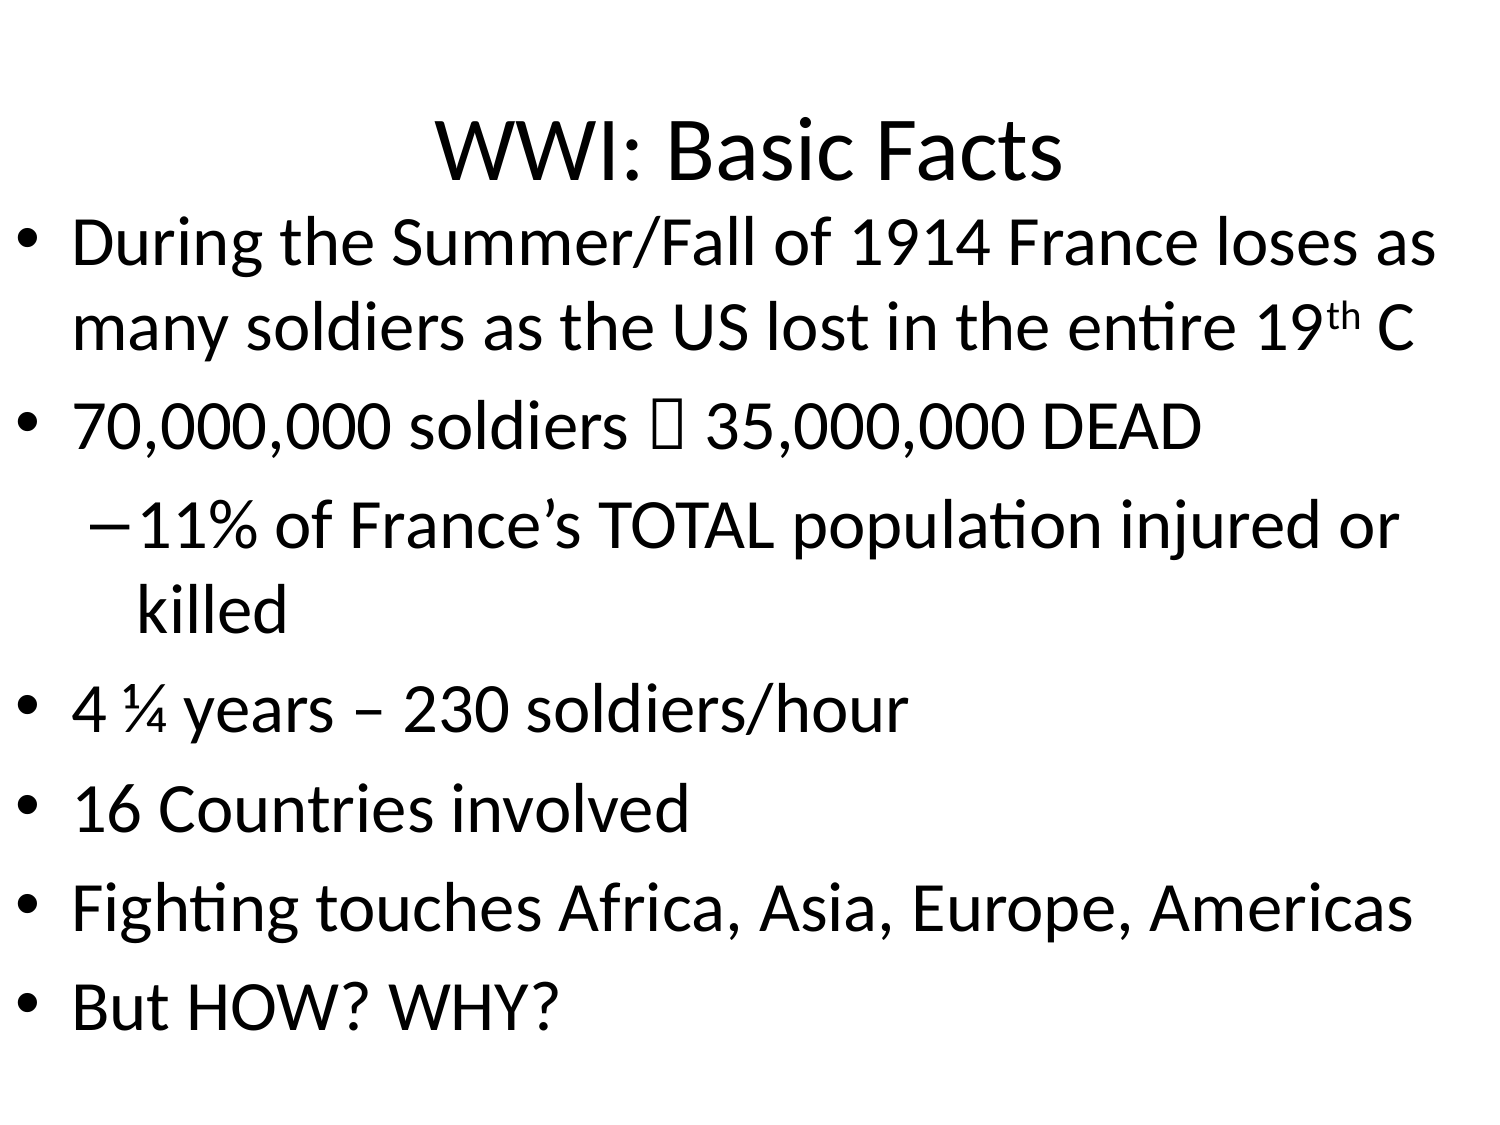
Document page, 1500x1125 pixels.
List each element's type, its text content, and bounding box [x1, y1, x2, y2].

title WWI: Basic Facts [75, 62, 1425, 187]
list During the Summer/Fall of 1914 France loses as many soldiers as the US lost in the entire 19th C 70,000,000 soldiers  35,000,000 DEAD 11% of France’s TOTAL population injured or killed 4 ¼ years – 230 soldiers/hour 16 Countries involved Fighting touches Africa, Asia, Europe, Americas But HOW? WHY? [0, 187, 1500, 1125]
